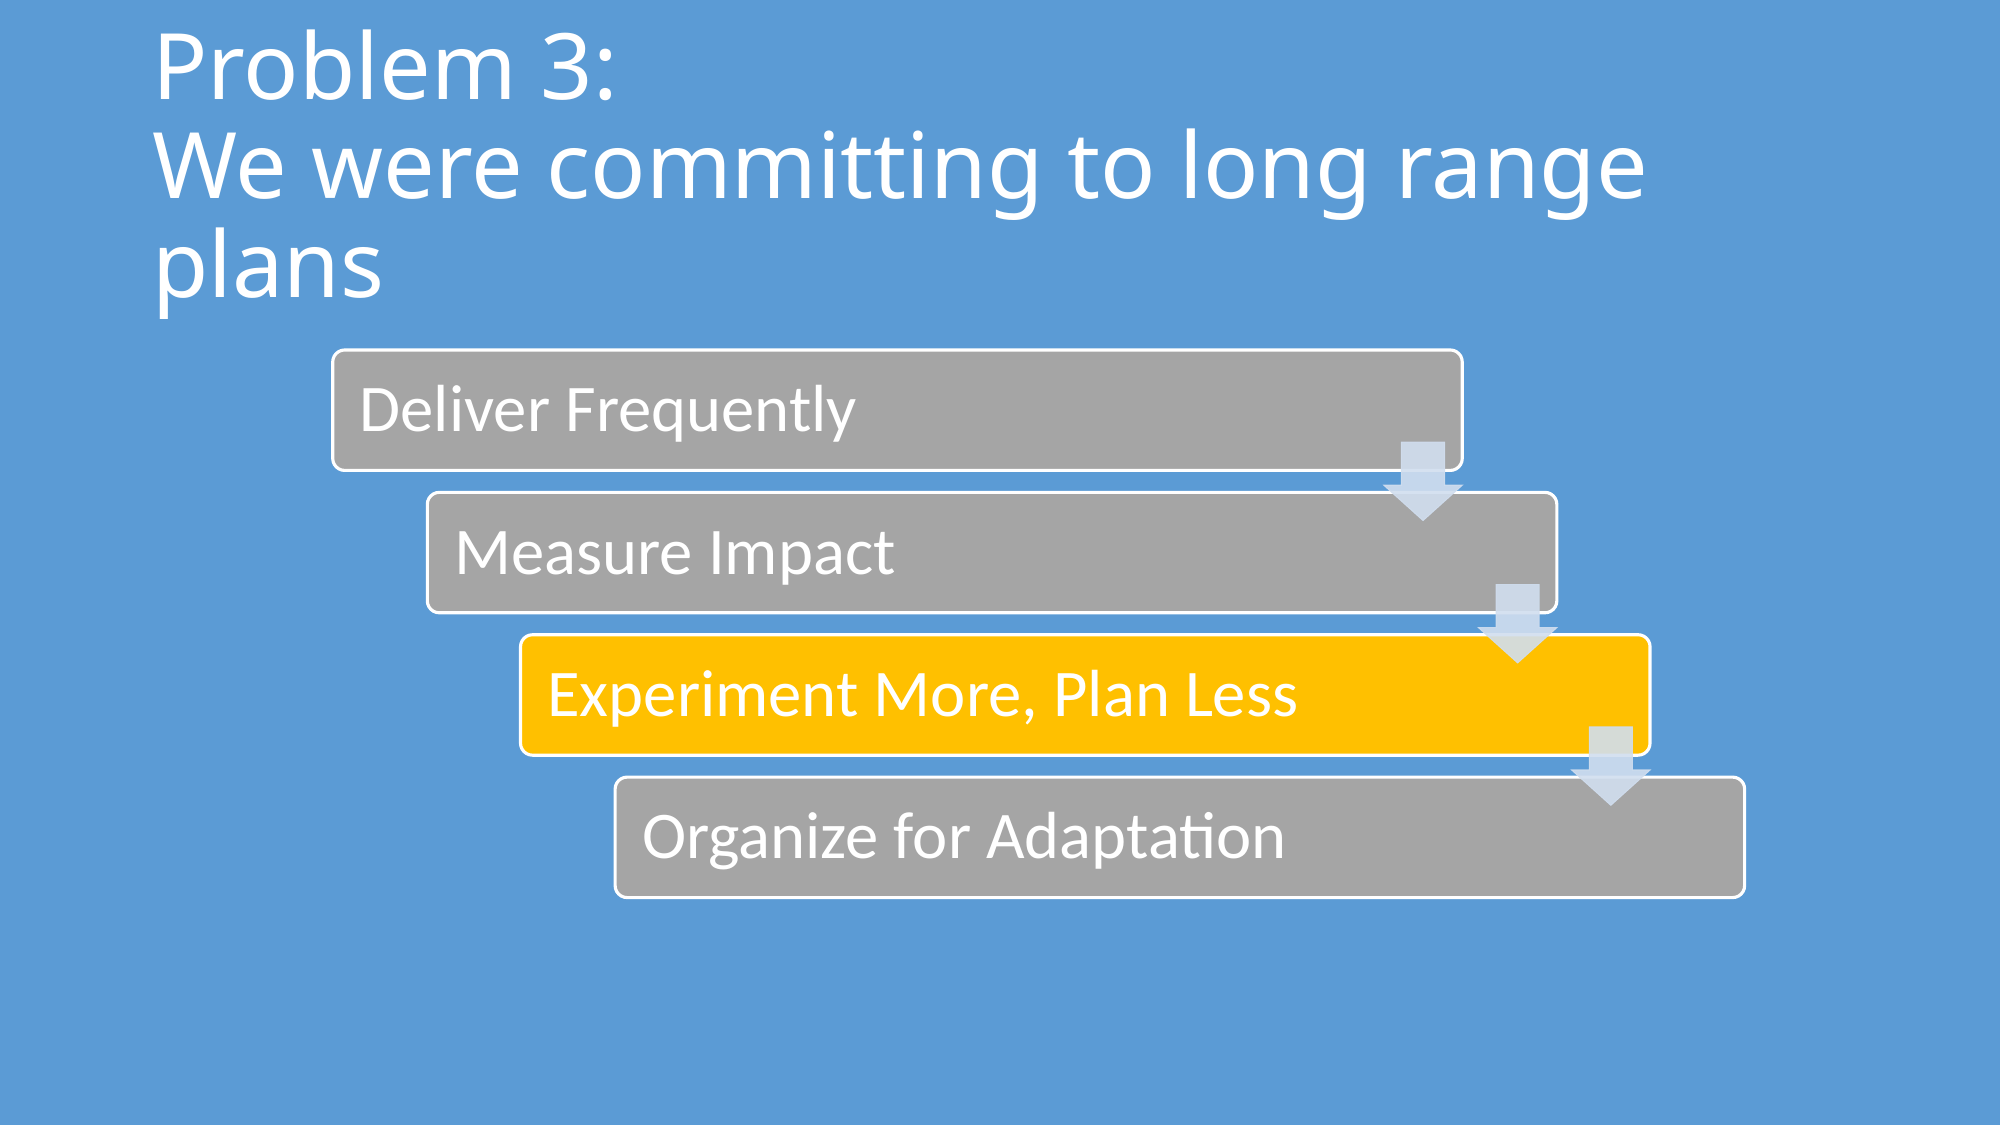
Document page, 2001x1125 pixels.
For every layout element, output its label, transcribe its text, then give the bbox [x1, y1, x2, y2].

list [332, 349, 1745, 898]
title Problem 3: We were committing to long range plans [137, 59, 1863, 278]
